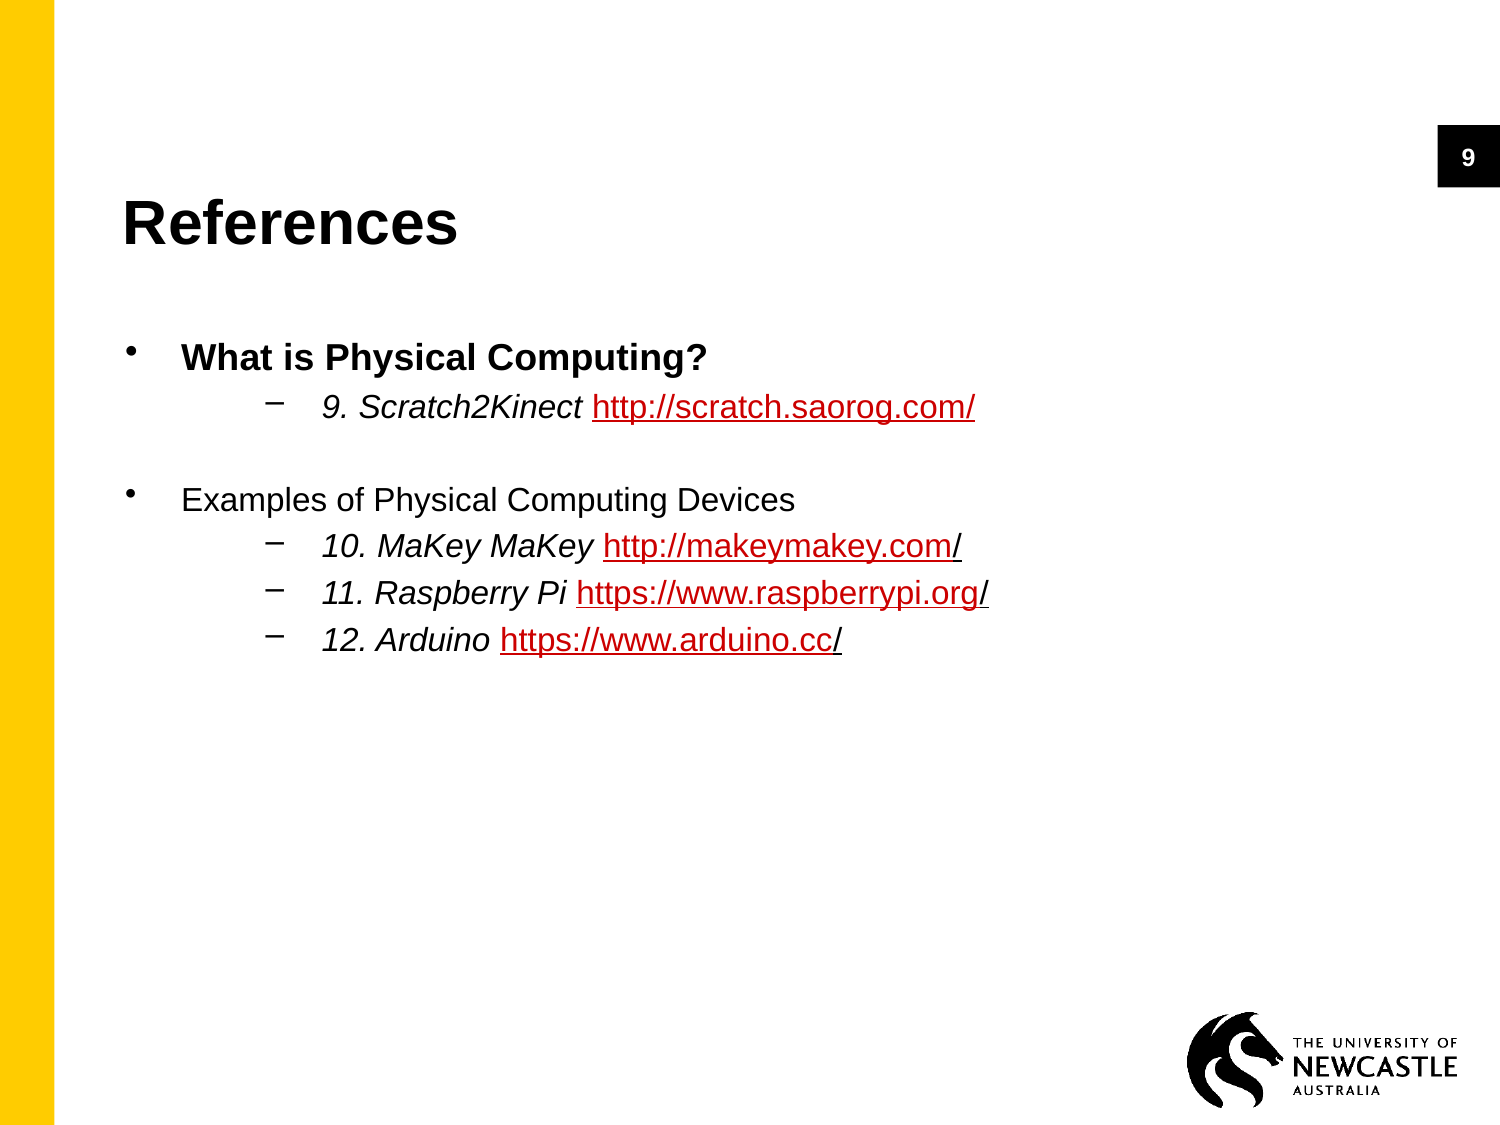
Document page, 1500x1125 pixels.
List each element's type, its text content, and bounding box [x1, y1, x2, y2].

text_box What is Physical Computing? 9. Scratch2Kinect http://scratch.saorog.com/ Examples of Physical Computing Devices 10. MaKey MaKey http://makeymakey.com/ 11. Raspberry Pi https://www.raspberrypi.org/ 12. Arduino https://www.arduino.cc/ [124, 290, 1306, 988]
picture [1187, 1012, 1457, 1108]
slide_number 9 [1437, 125, 1500, 188]
text_box [0, 0, 55, 1125]
title References [122, 181, 1422, 382]
